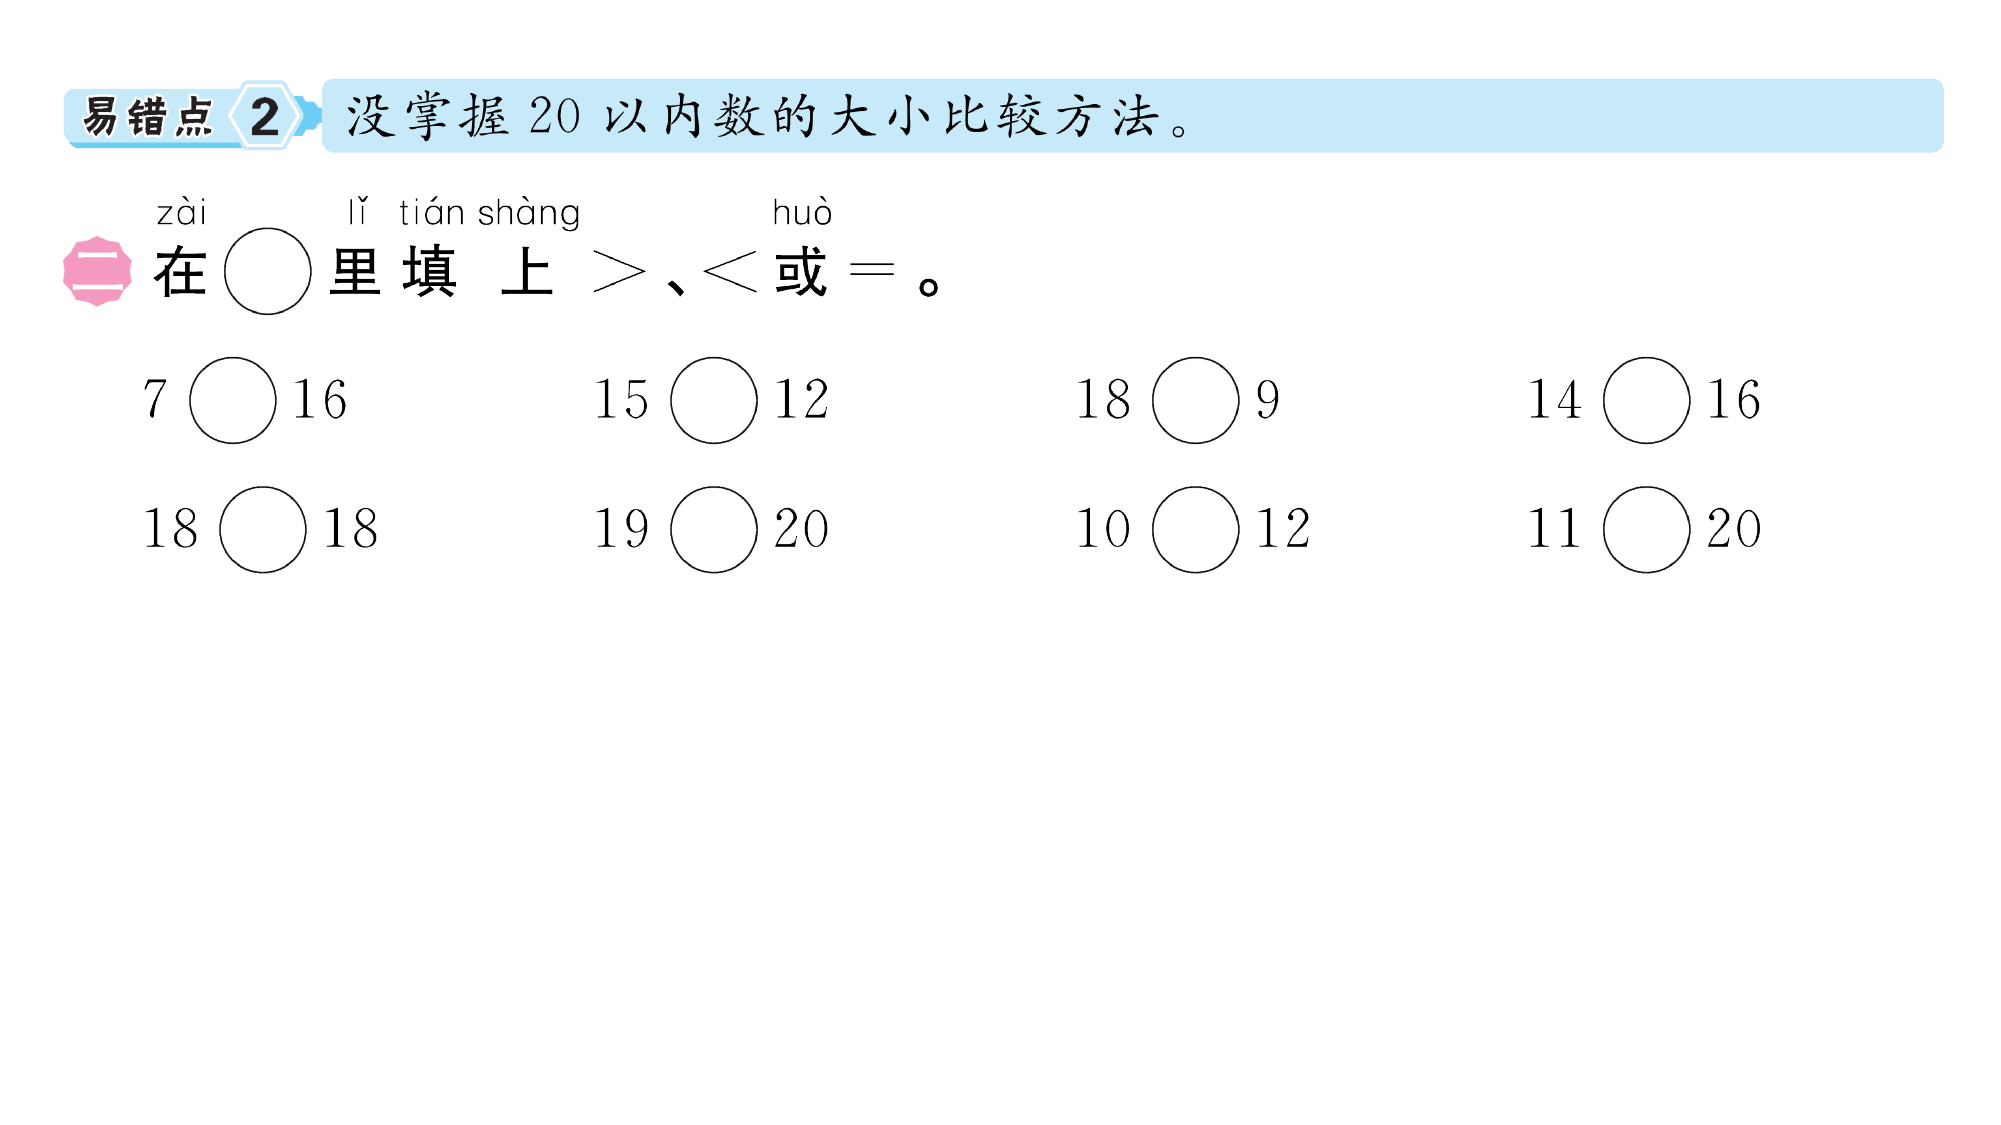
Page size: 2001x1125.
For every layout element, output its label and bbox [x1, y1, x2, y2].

picture [58, 58, 1949, 592]
